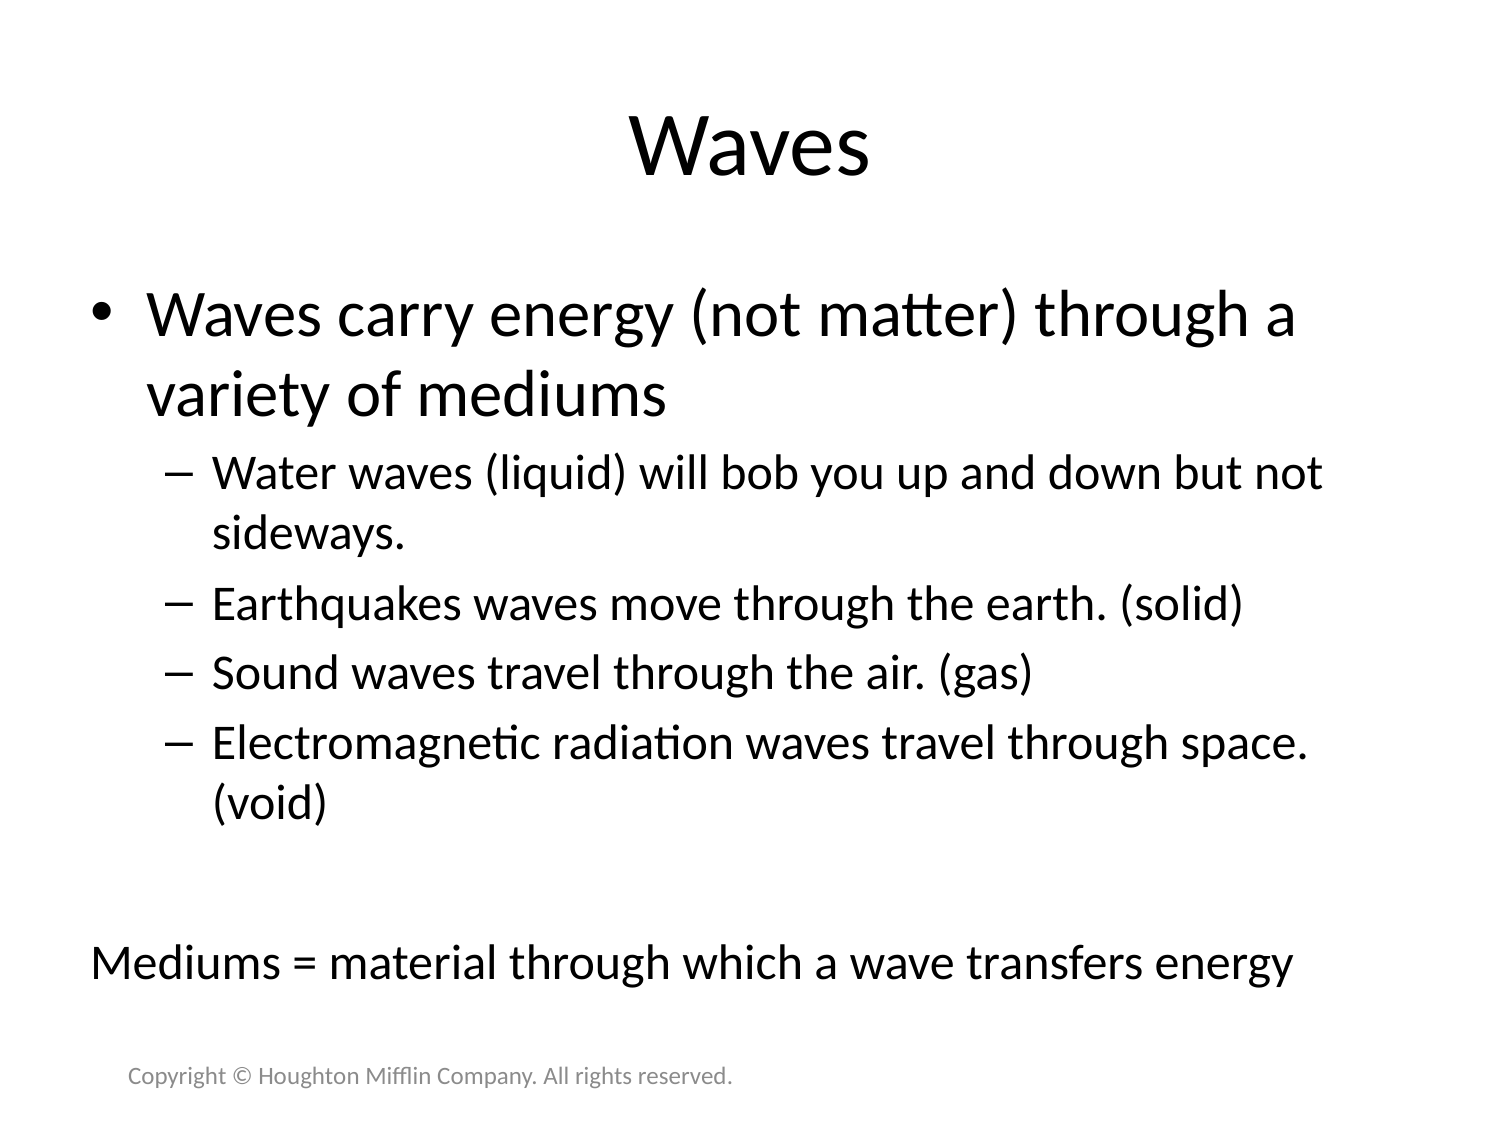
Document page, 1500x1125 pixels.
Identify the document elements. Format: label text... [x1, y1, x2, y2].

footer Copyright © Houghton Mifflin Company. All rights reserved. [75, 1042, 788, 1107]
title Waves [75, 45, 1425, 233]
list Waves carry energy (not matter) through a variety of mediums Water waves (liquid) will bob you up and down but not sideways. Earthquakes waves move through the earth. (solid) Sound waves travel through the air. (gas) Electromagnetic radiation waves travel through space. (void) Mediums = material through which a wave transfers energy [75, 262, 1425, 1005]
